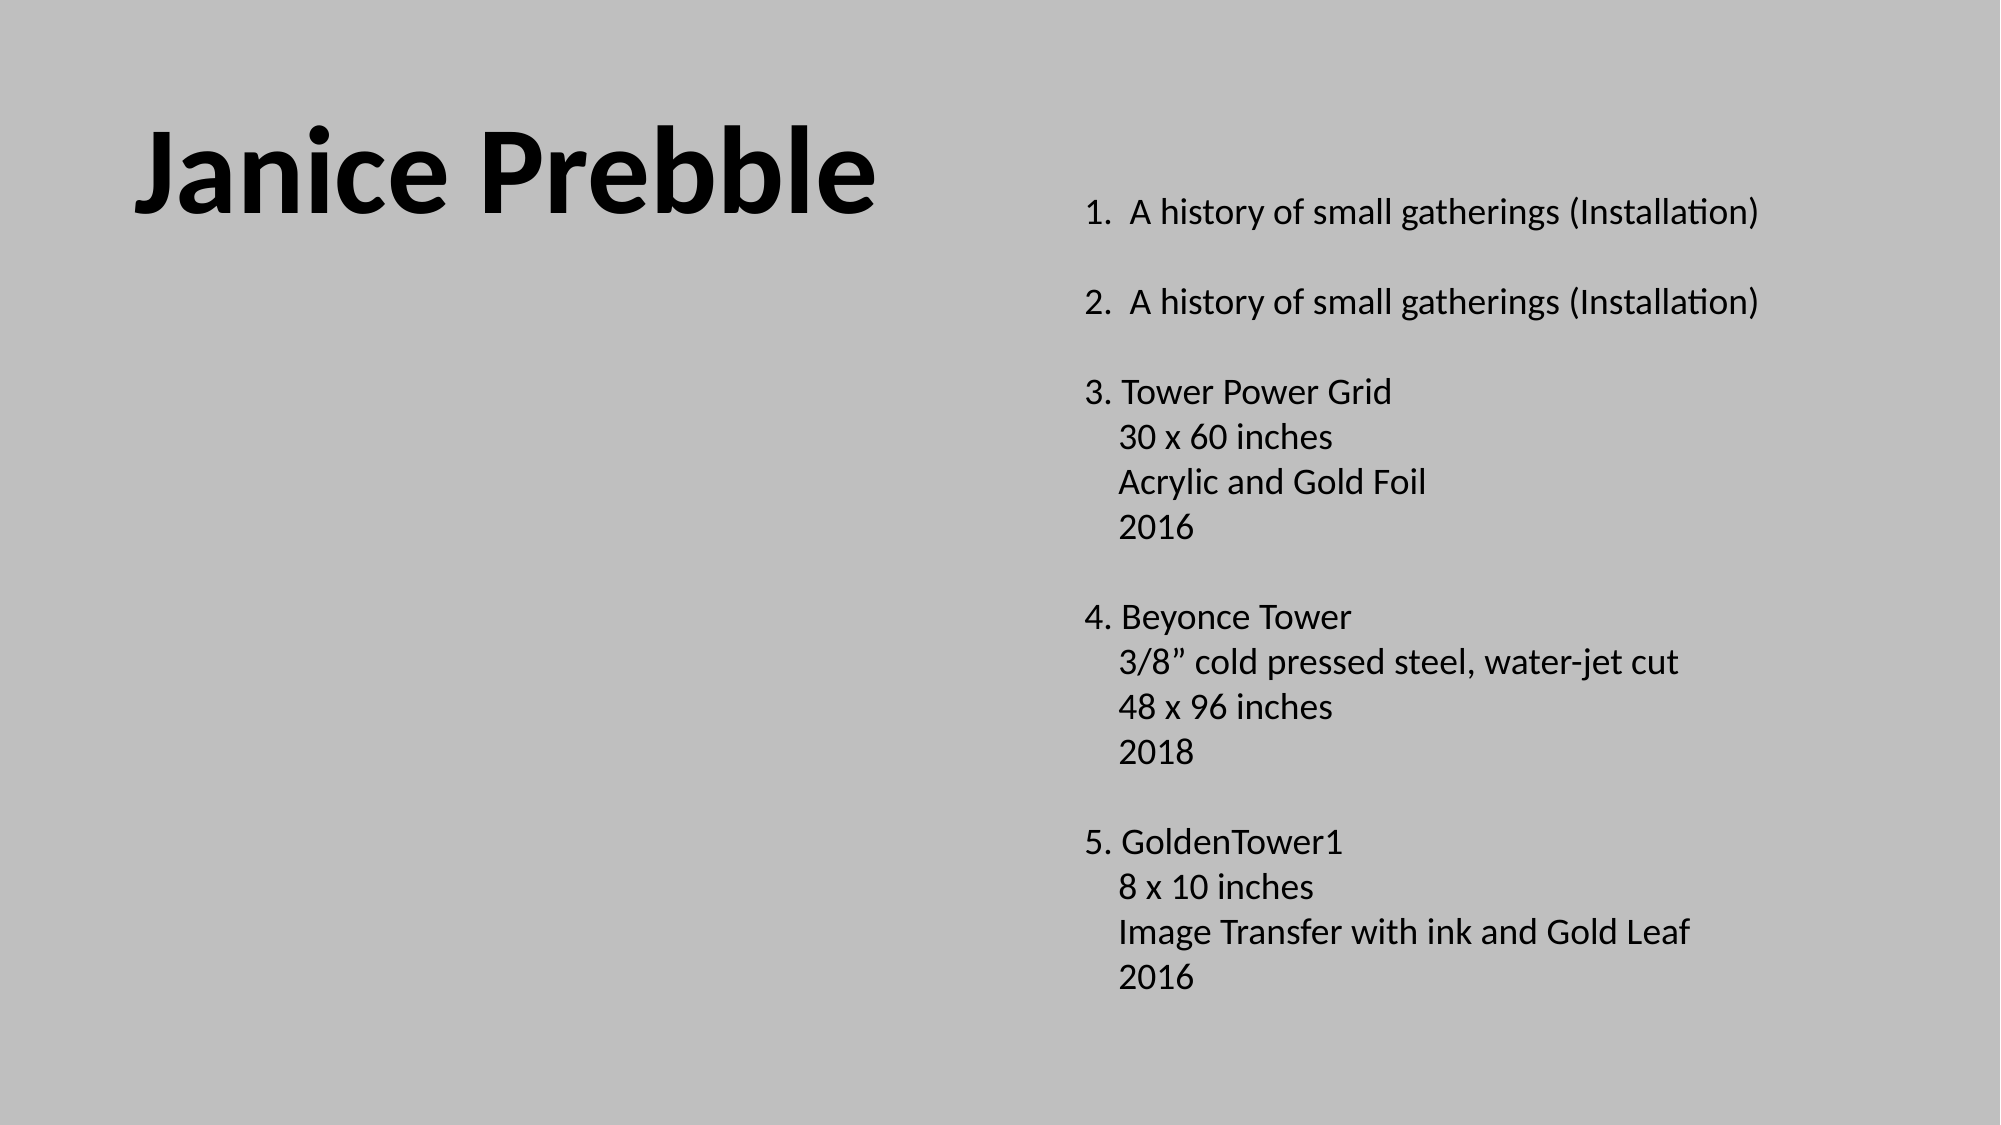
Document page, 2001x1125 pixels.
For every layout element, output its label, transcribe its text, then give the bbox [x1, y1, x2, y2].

text_box Janice Prebble [119, 81, 894, 246]
text_box 1. A history of small gatherings (Installation) 2. A history of small gatherings (Installation) 3. Tower Power Grid 30 x 60 inches Acrylic and Gold Foil 2016 4. Beyonce Tower 3/8” cold pressed steel, water-jet cut 48 x 96 inches 2018 5. GoldenTower1 8 x 10 inches Image Transfer with ink and Gold Leaf 2016 [1069, 179, 1811, 1005]
